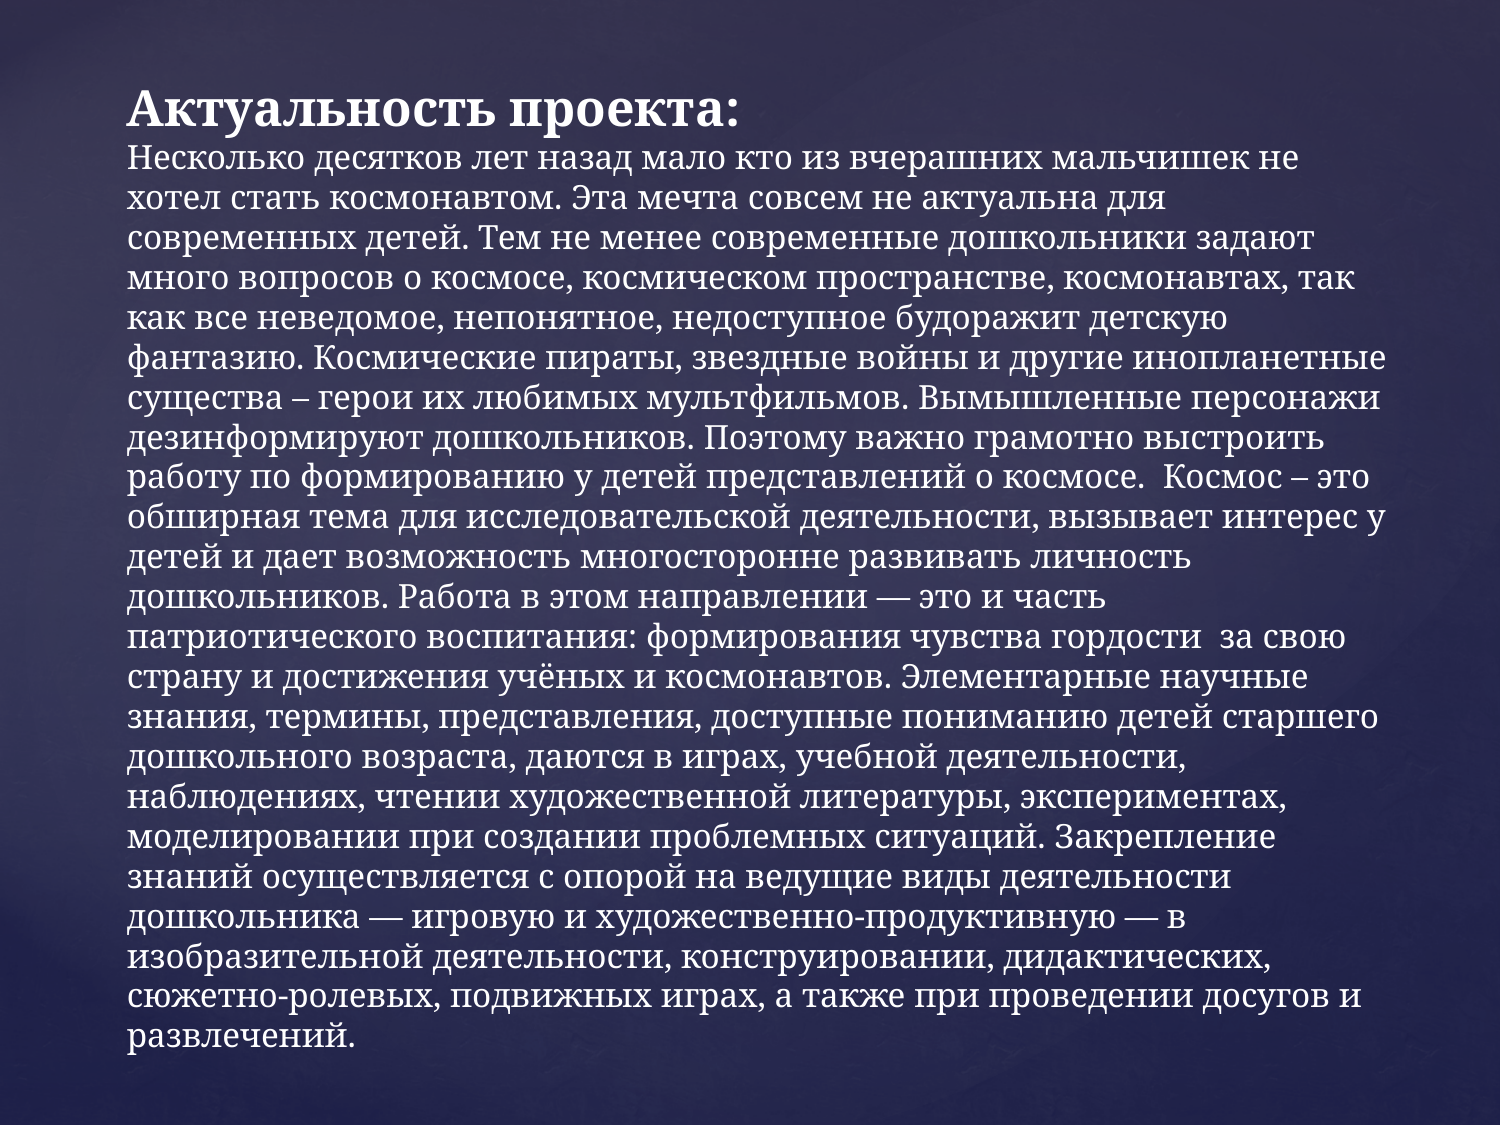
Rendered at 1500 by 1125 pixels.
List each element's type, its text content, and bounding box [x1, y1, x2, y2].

text_box Актуальность проекта: Несколько десятков лет назад мало кто из вчерашних мальчишек не хотел стать космонавтом. Эта мечта совсем не актуальна для современных детей. Тем не менее современные дошкольники задают много вопросов о космосе, космическом пространстве, космонавтах, так как все неведомое, непонятное, недоступное будоражит детскую фантазию. Космические пираты, звездные войны и другие инопланетные существа – герои их любимых мультфильмов. Вымышленные персонажи дезинформируют дошкольников. Поэтому важно грамотно выстроить работу по формированию у детей представлений о космосе. Космос – это обширная тема для исследовательской деятельности, вызывает интерес у детей и дает возможность многосторонне развивать личность дошкольников. Работа в этом направлении — это и часть патриотического воспитания: формирования чувства гордости за свою страну и достижения учёных и космонавтов. Элементарные научные знания, термины, представления, доступные пониманию детей старшего дошкольного возраста, даются в играх, учебной деятельности, наблюдениях, чтении художественной литературы, экспериментах, моделировании при создании проблемных ситуаций. Закрепление знаний осуществляется с опорой на ведущие виды деятельности дошкольника — игровую и художественно-продуктивную — в изобразительной деятельности, конструировании, дидактических, сюжетно-ролевых, подвижных играх, а также при проведении досугов и развлечений. [112, 68, 1412, 1062]
